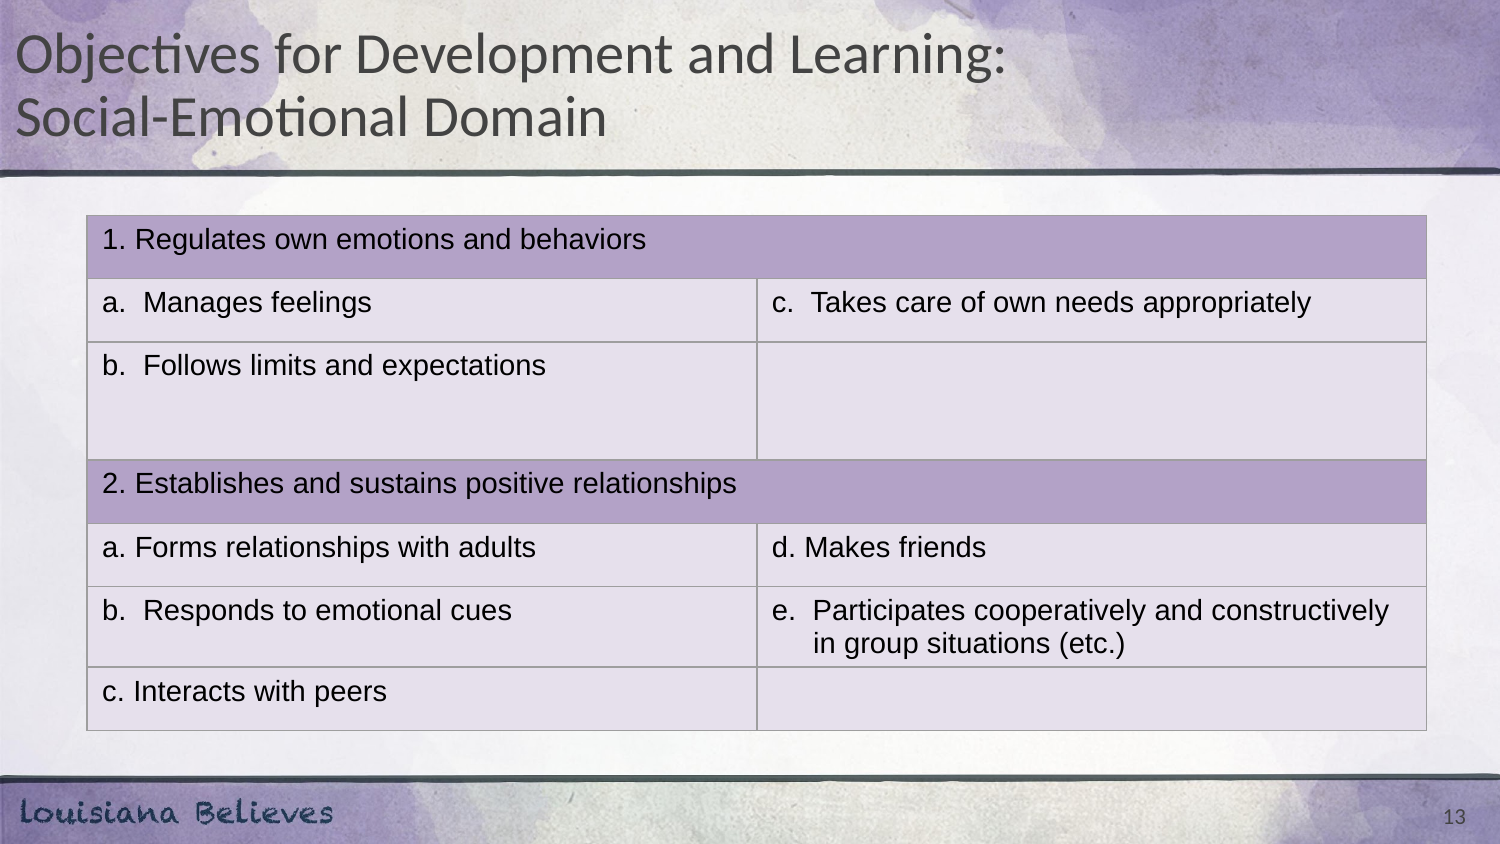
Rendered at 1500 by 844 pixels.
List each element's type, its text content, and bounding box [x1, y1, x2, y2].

title Objectives for Development and Learning: Social-Emotional Domain [0, 0, 1500, 172]
table_cell c. Takes care of own needs appropriately [758, 279, 1426, 341]
table_cell [758, 668, 1426, 730]
picture [0, 172, 1500, 844]
table_cell c. Interacts with peers [88, 668, 756, 730]
table_cell a. Forms relationships with adults [88, 524, 756, 586]
table_header 1. Regulates own emotions and behaviors [88, 216, 1426, 278]
table_cell d. Makes friends [758, 524, 1426, 586]
table_cell a. Manages feelings [88, 279, 756, 341]
table_cell b. Responds to emotional cues [88, 587, 756, 666]
table_cell b. Follows limits and expectations [88, 343, 756, 459]
table_cell e. Participates cooperatively and constructively in group situations (etc.) [758, 587, 1426, 666]
table_cell [758, 343, 1426, 459]
table_cell 2. Establishes and sustains positive relationships [88, 461, 1426, 523]
